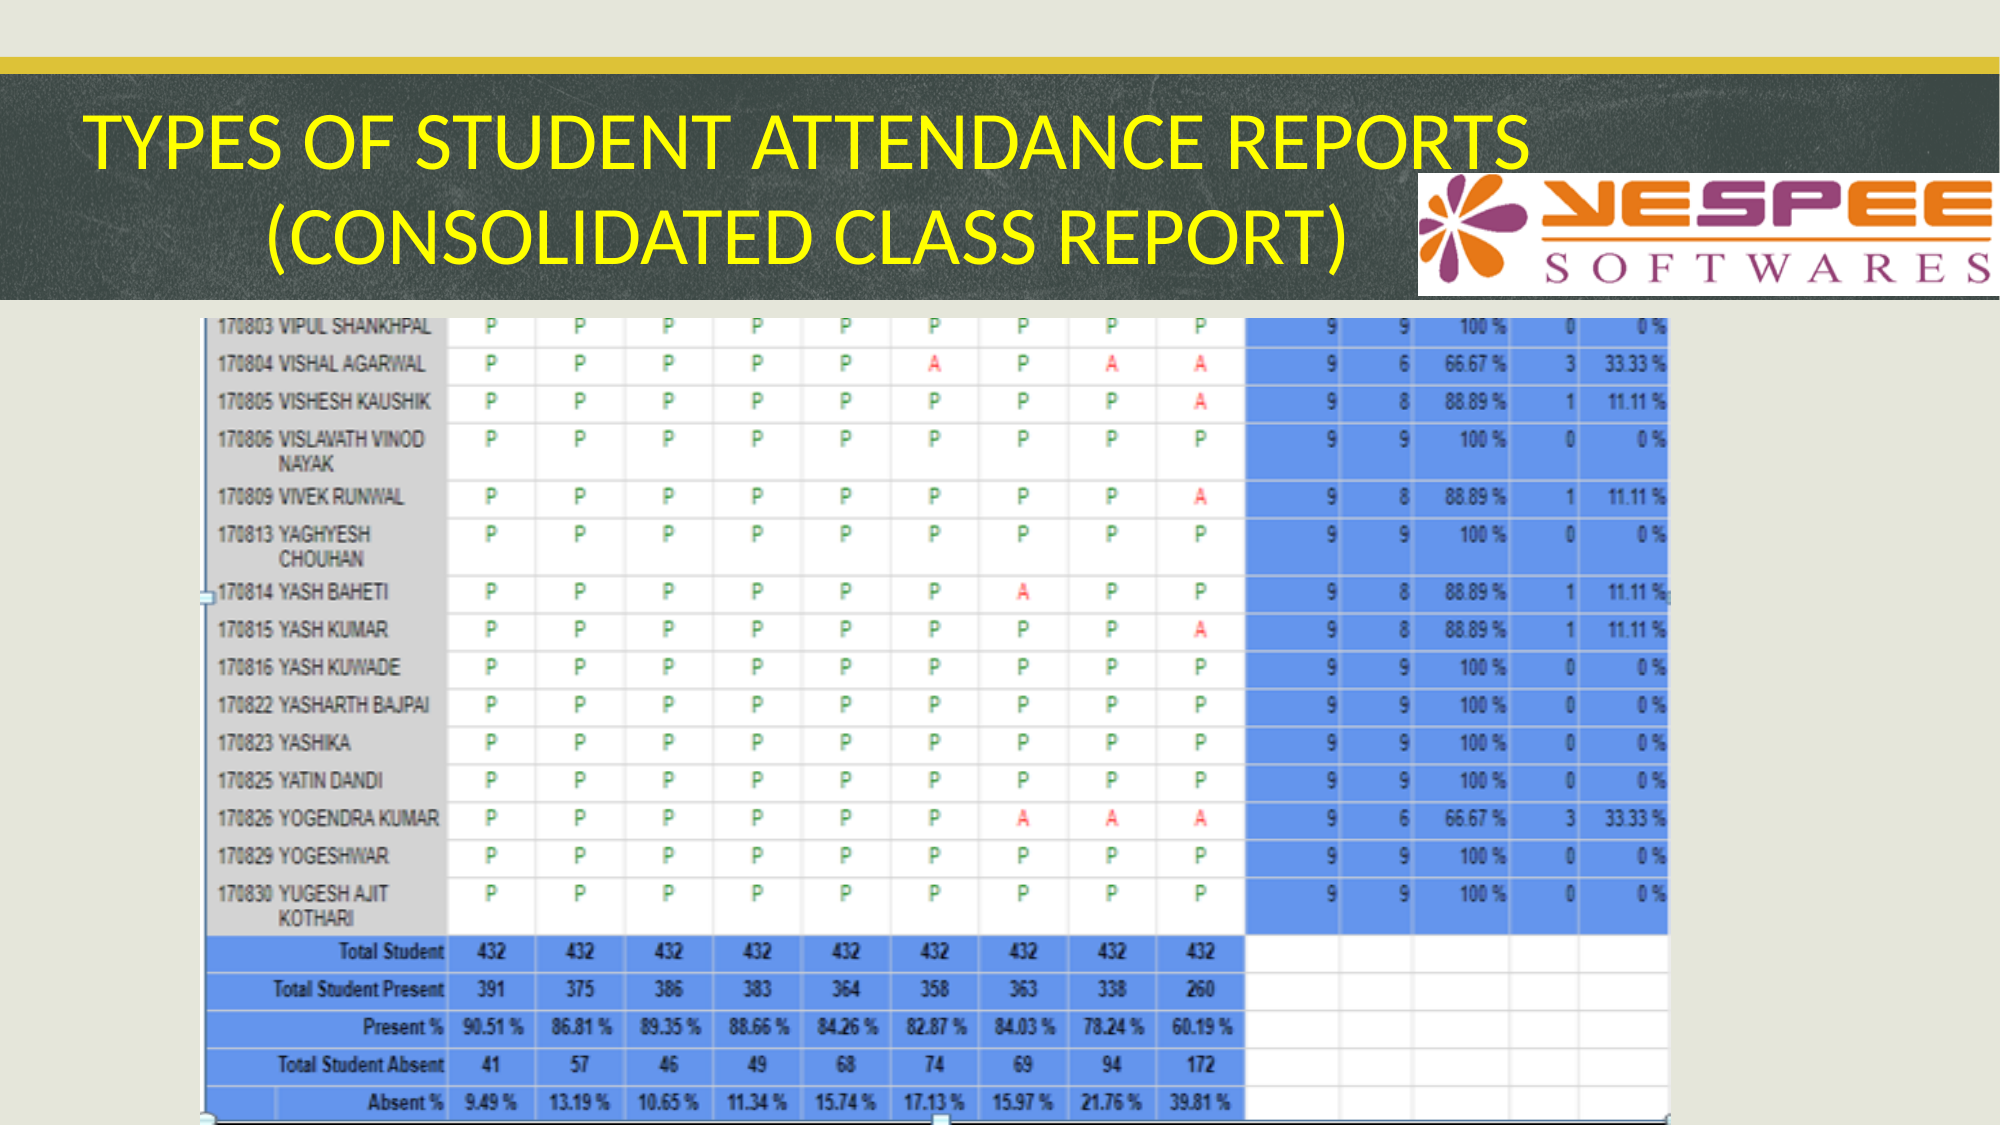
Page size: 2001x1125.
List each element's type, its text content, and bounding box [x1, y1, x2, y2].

picture [200, 318, 1671, 1125]
picture [0, 74, 2000, 300]
title TYPES OF STUDENT ATTENDANCE REPORTS (CONSOLIDATED CLASS REPORT) [0, 76, 1616, 300]
